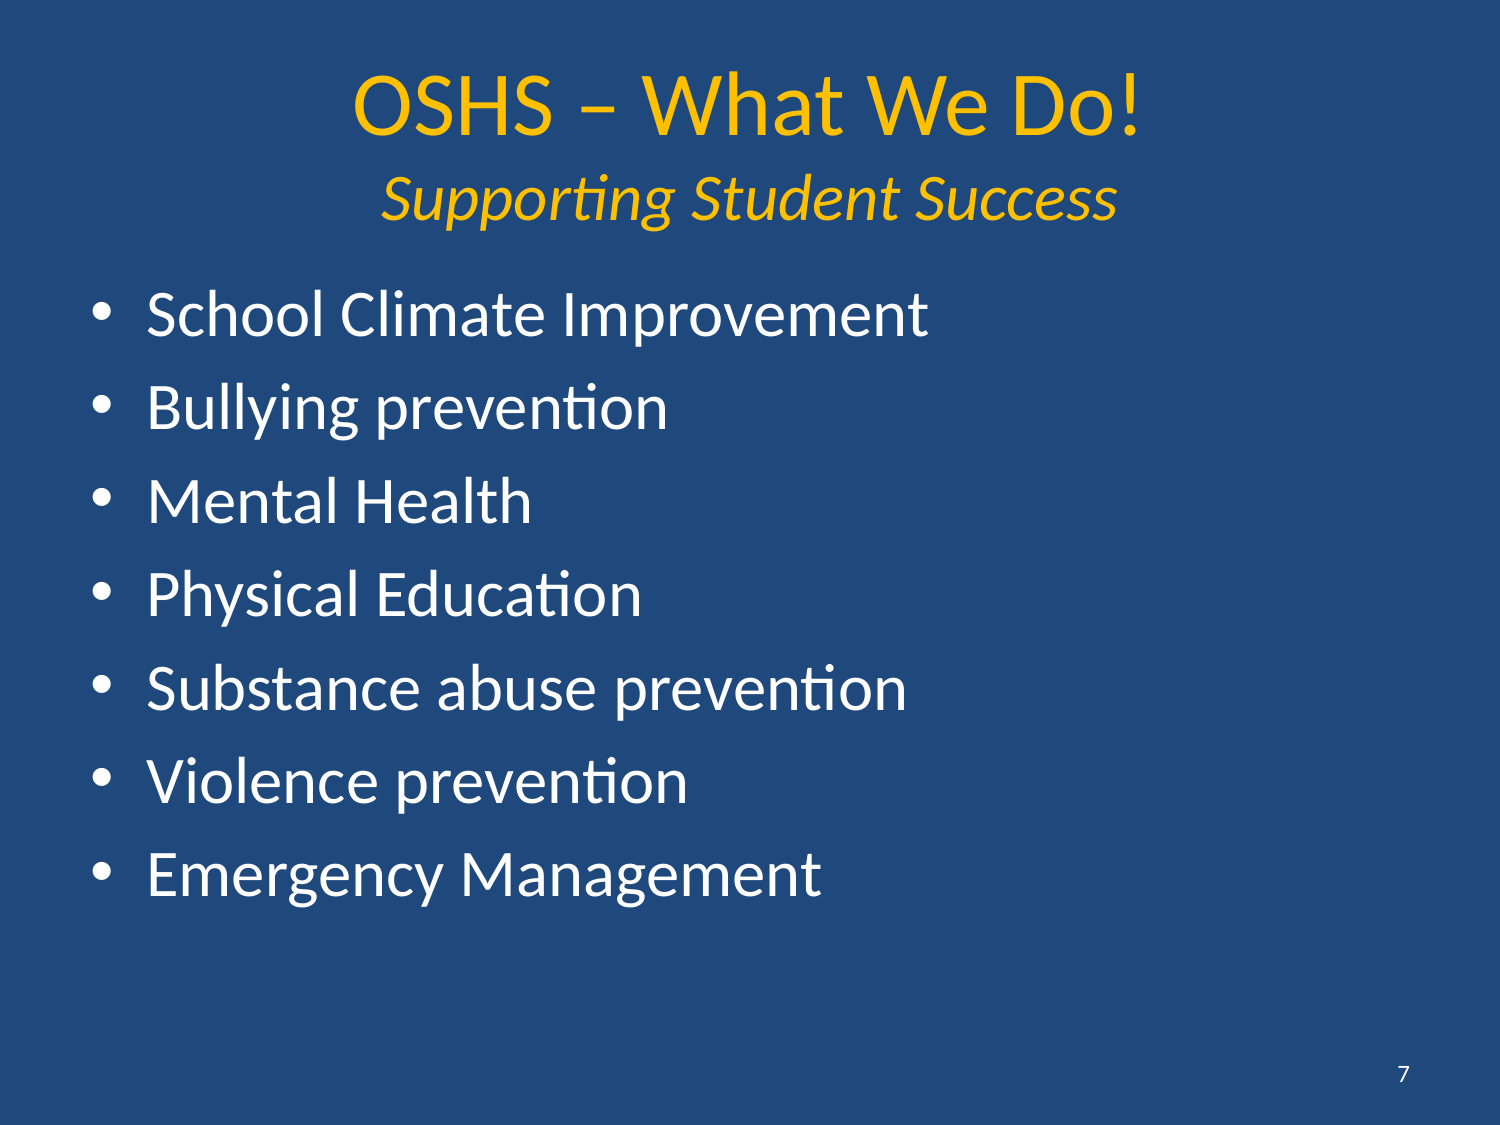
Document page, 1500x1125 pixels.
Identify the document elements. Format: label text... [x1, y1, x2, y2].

list School Climate Improvement Bullying prevention Mental Health Physical Education Substance abuse prevention Violence prevention Emergency Management [74, 262, 1426, 1006]
text_box 7 [1074, 1042, 1425, 1103]
title OSHS – What We Do! Supporting Student Success [74, 44, 1426, 233]
